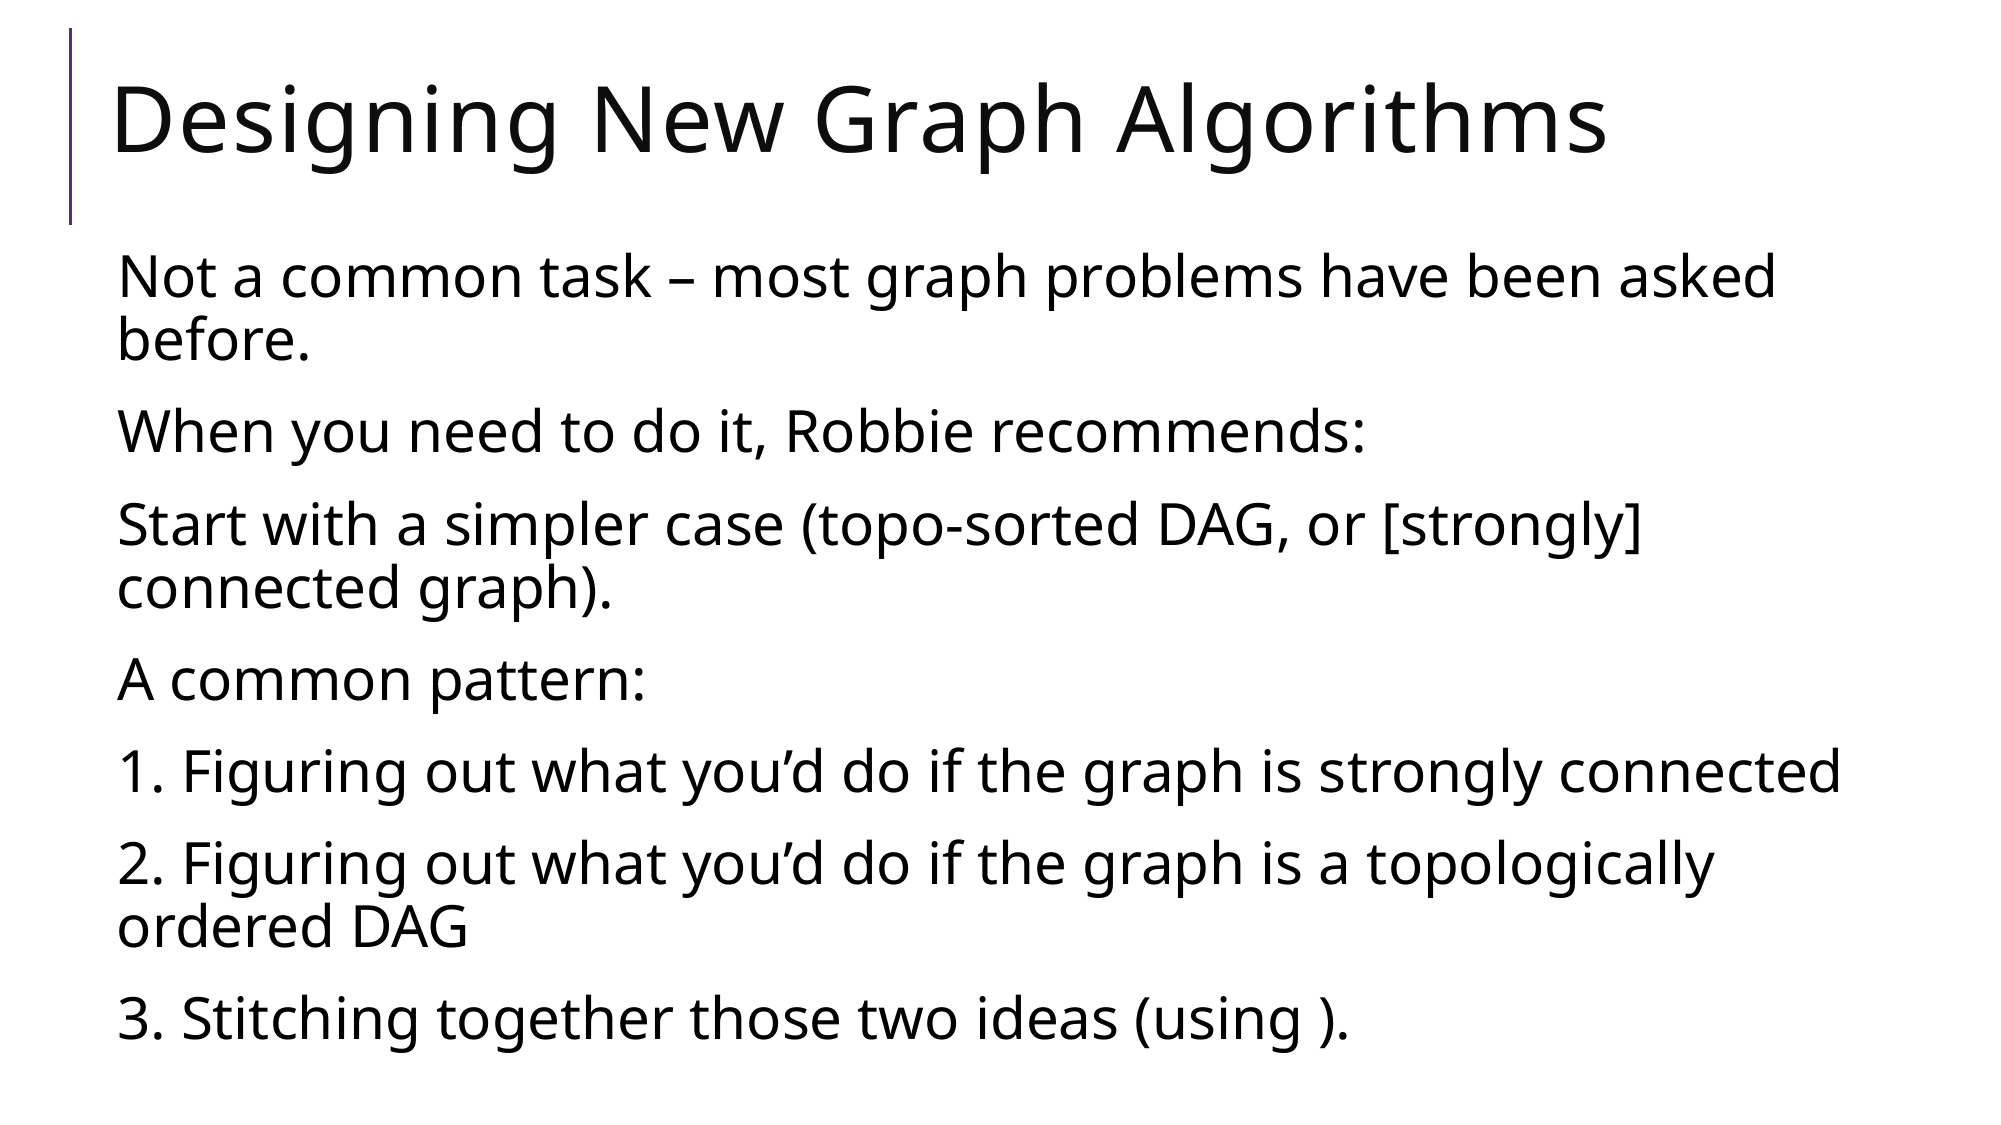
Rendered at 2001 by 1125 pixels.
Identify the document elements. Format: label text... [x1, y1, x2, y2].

title Designing New Graph Algorithms [94, 43, 1930, 210]
